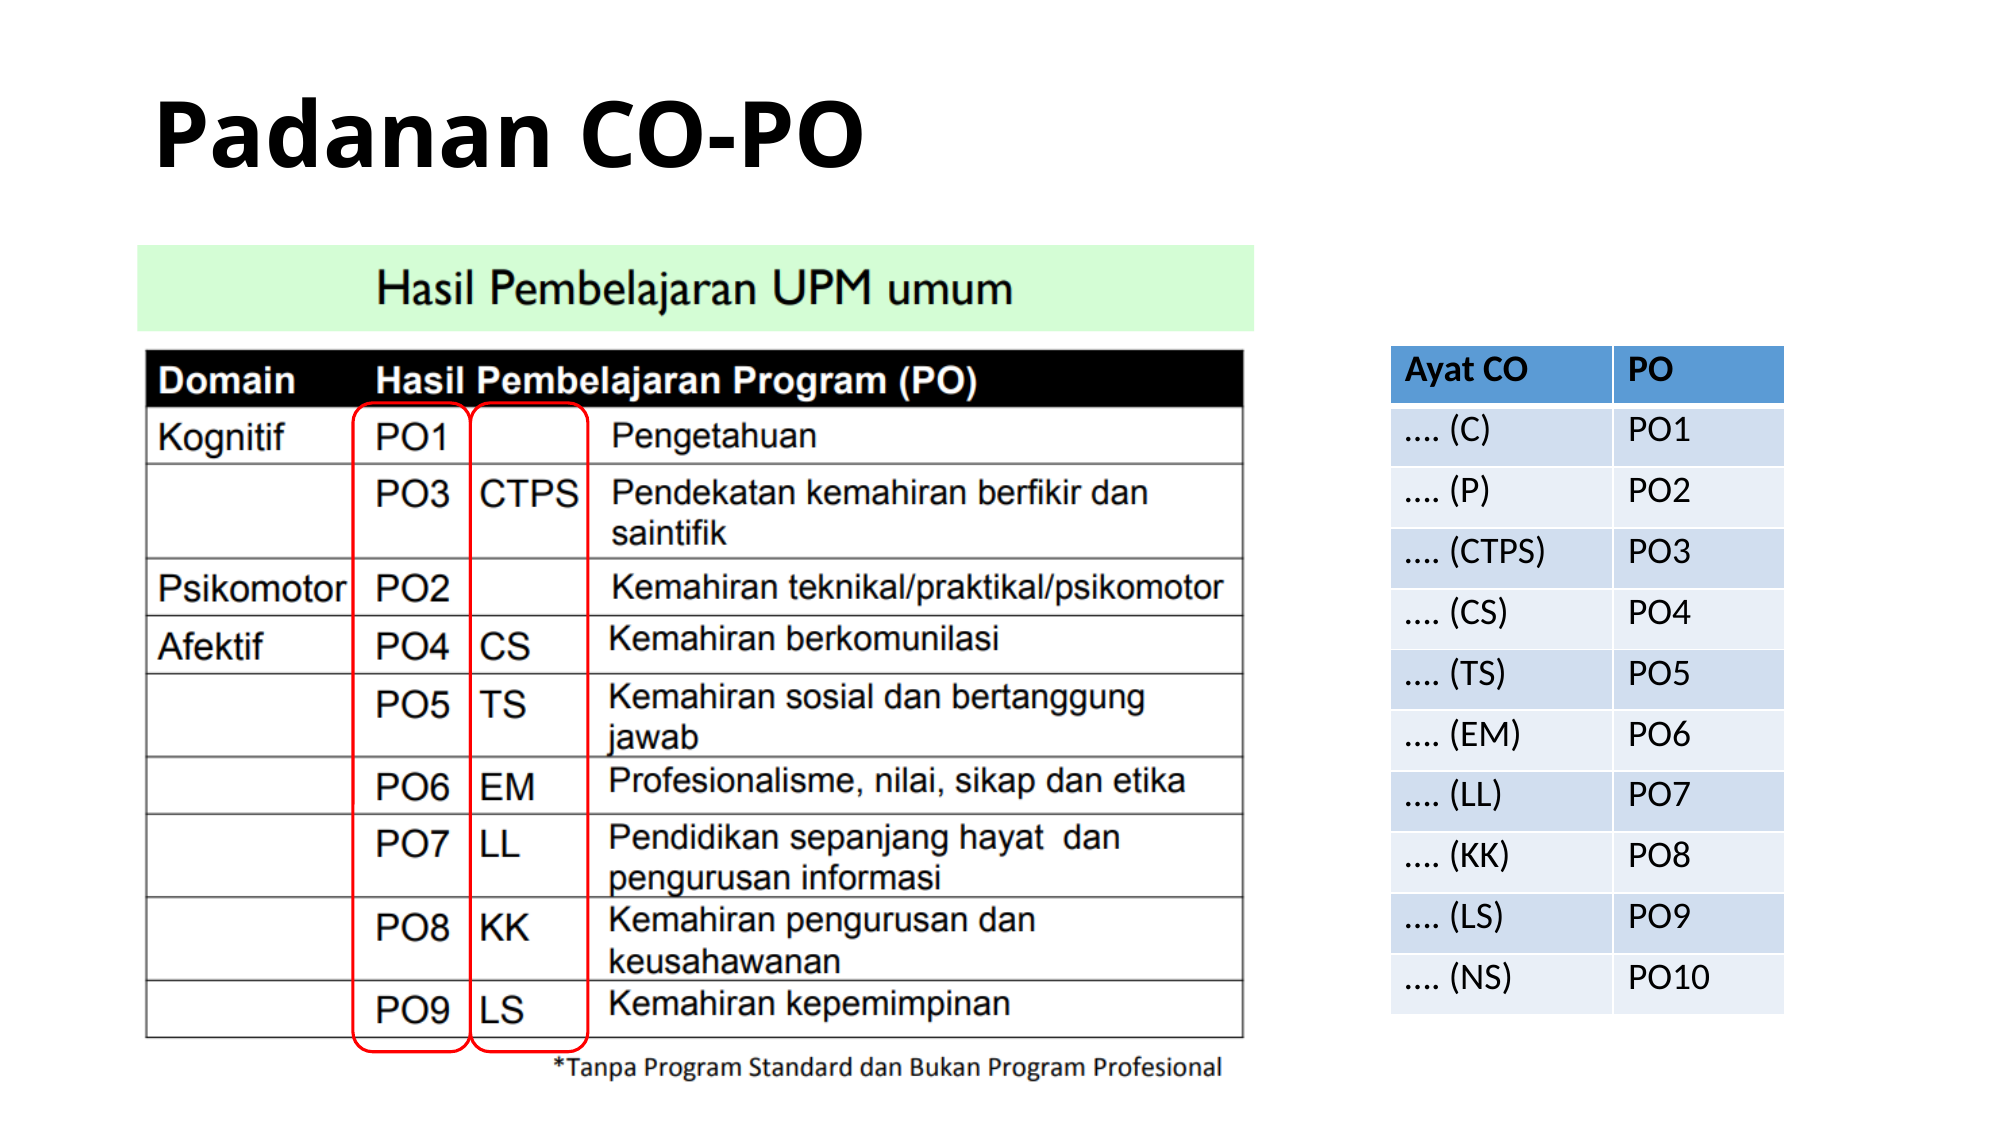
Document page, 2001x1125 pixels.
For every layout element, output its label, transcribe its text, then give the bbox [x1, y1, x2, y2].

table_cell …. (TS) [1391, 650, 1612, 709]
table_cell …. (P) [1391, 468, 1612, 527]
title Padanan CO-PO [137, 59, 1863, 215]
table_cell …. (NS) [1391, 955, 1612, 1014]
table_cell …. (EM) [1391, 711, 1612, 770]
table_cell …. (CTPS) [1391, 529, 1612, 588]
table_cell PO2 [1614, 468, 1784, 527]
table_cell PO4 [1614, 590, 1784, 649]
table_cell …. (LL) [1391, 772, 1612, 831]
table_cell PO9 [1614, 894, 1784, 953]
table_cell PO6 [1614, 711, 1784, 770]
table_cell …. (CS) [1391, 590, 1612, 649]
table_cell …. (KK) [1391, 833, 1612, 892]
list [137, 245, 1255, 1083]
table_cell PO5 [1614, 650, 1784, 709]
table_cell PO7 [1614, 772, 1784, 831]
table_header PO [1614, 346, 1784, 403]
table_cell PO3 [1614, 529, 1784, 588]
table_cell PO10 [1614, 955, 1784, 1014]
table_cell PO8 [1614, 833, 1784, 892]
table_cell …. (C) [1391, 409, 1612, 466]
table_cell PO1 [1614, 409, 1784, 466]
table_cell …. (LS) [1391, 894, 1612, 953]
table_header Ayat CO [1391, 346, 1612, 403]
